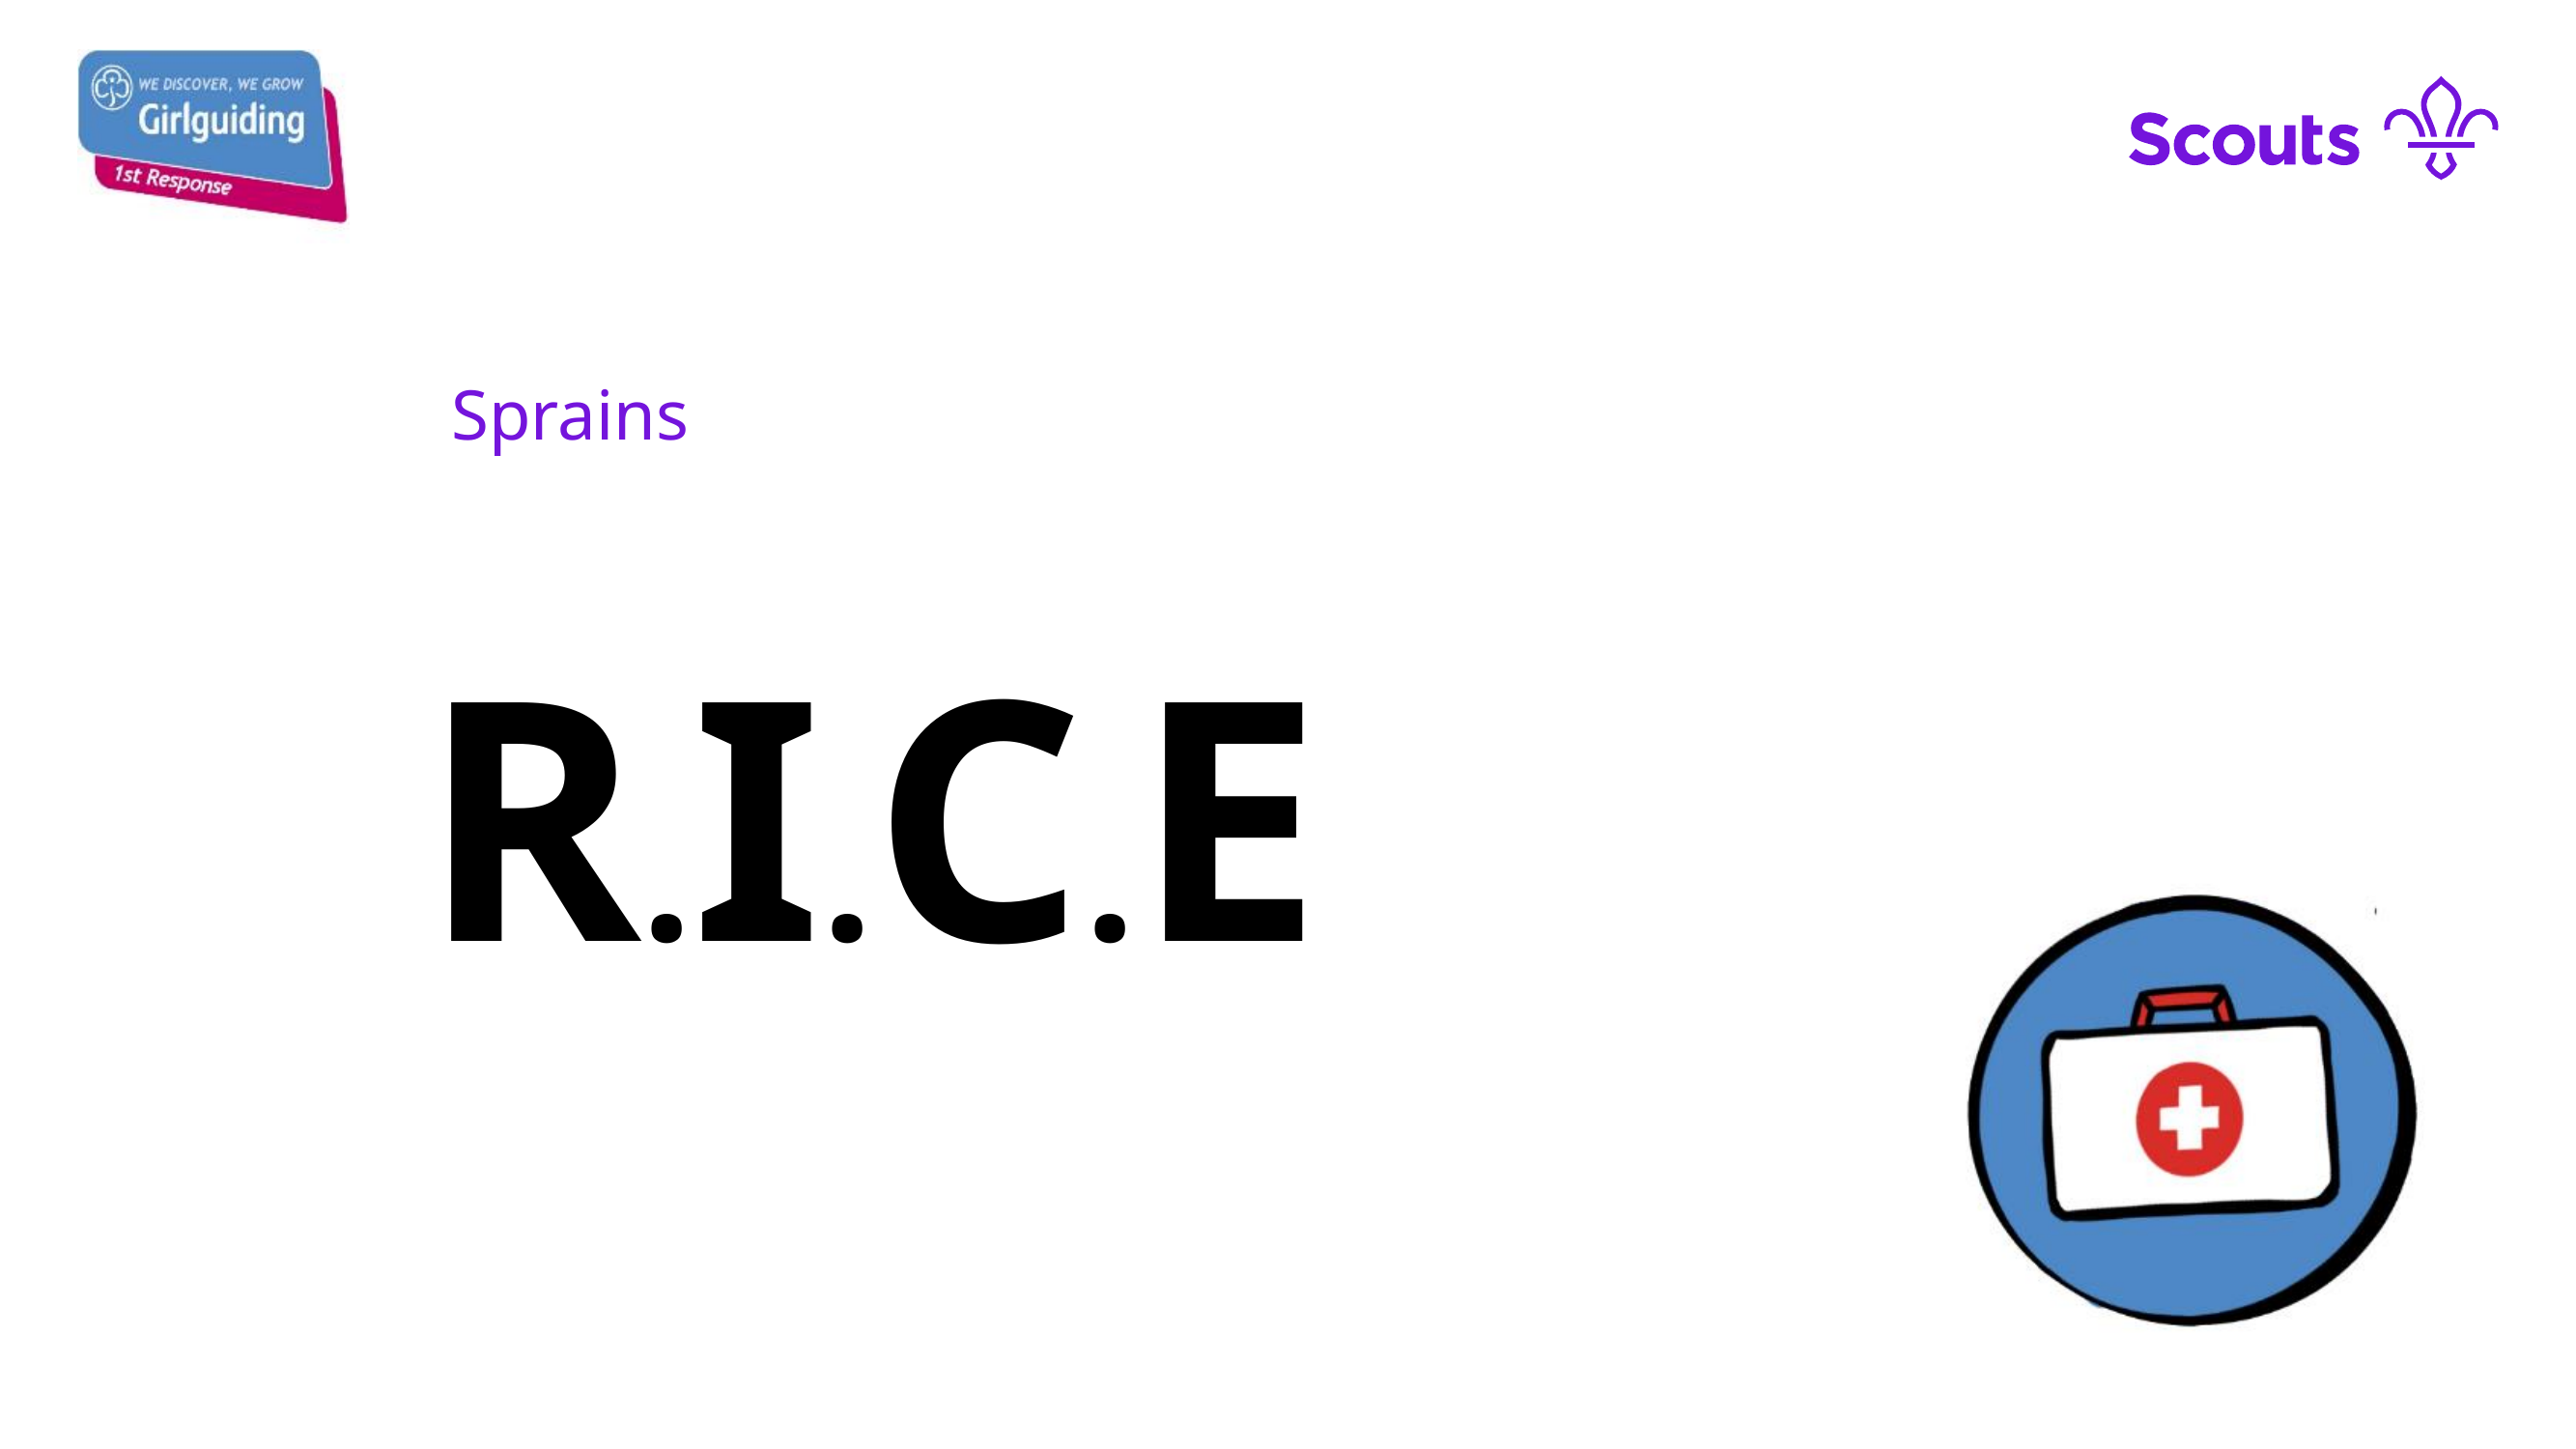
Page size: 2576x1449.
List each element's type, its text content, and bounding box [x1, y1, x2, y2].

text_box R.I.C.E [77, 600, 1667, 1016]
list Sprains [448, 381, 2128, 601]
picture [1930, 848, 2455, 1374]
picture [76, 49, 350, 244]
